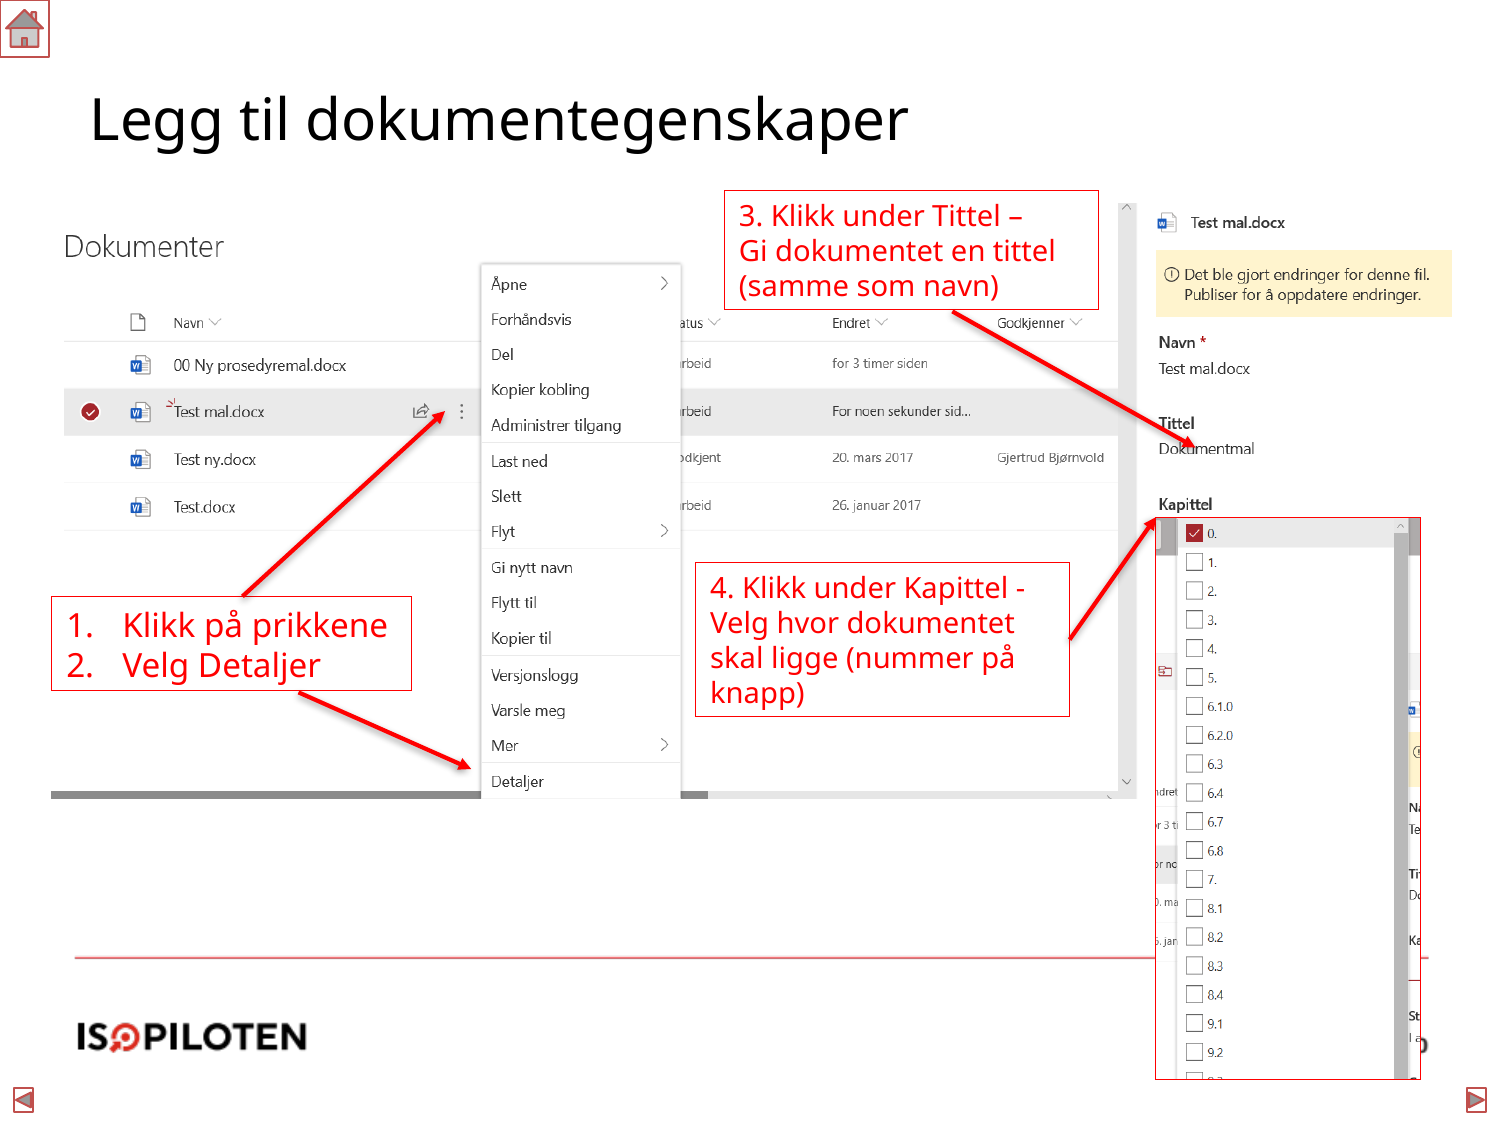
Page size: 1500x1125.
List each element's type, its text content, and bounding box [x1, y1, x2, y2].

text_box [0, 0, 51, 59]
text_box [952, 311, 1196, 448]
text_box 3. Klikk under Tittel – Gi dokumentet en tittel (samme som navn) [724, 190, 1099, 202]
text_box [298, 692, 472, 770]
text_box [1465, 1086, 1488, 1114]
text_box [242, 410, 446, 597]
text_box [11, 1086, 35, 1114]
picture [51, 203, 1463, 1080]
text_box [1069, 516, 1157, 624]
title Legg til dokumentegenskaper [75, 75, 1421, 171]
